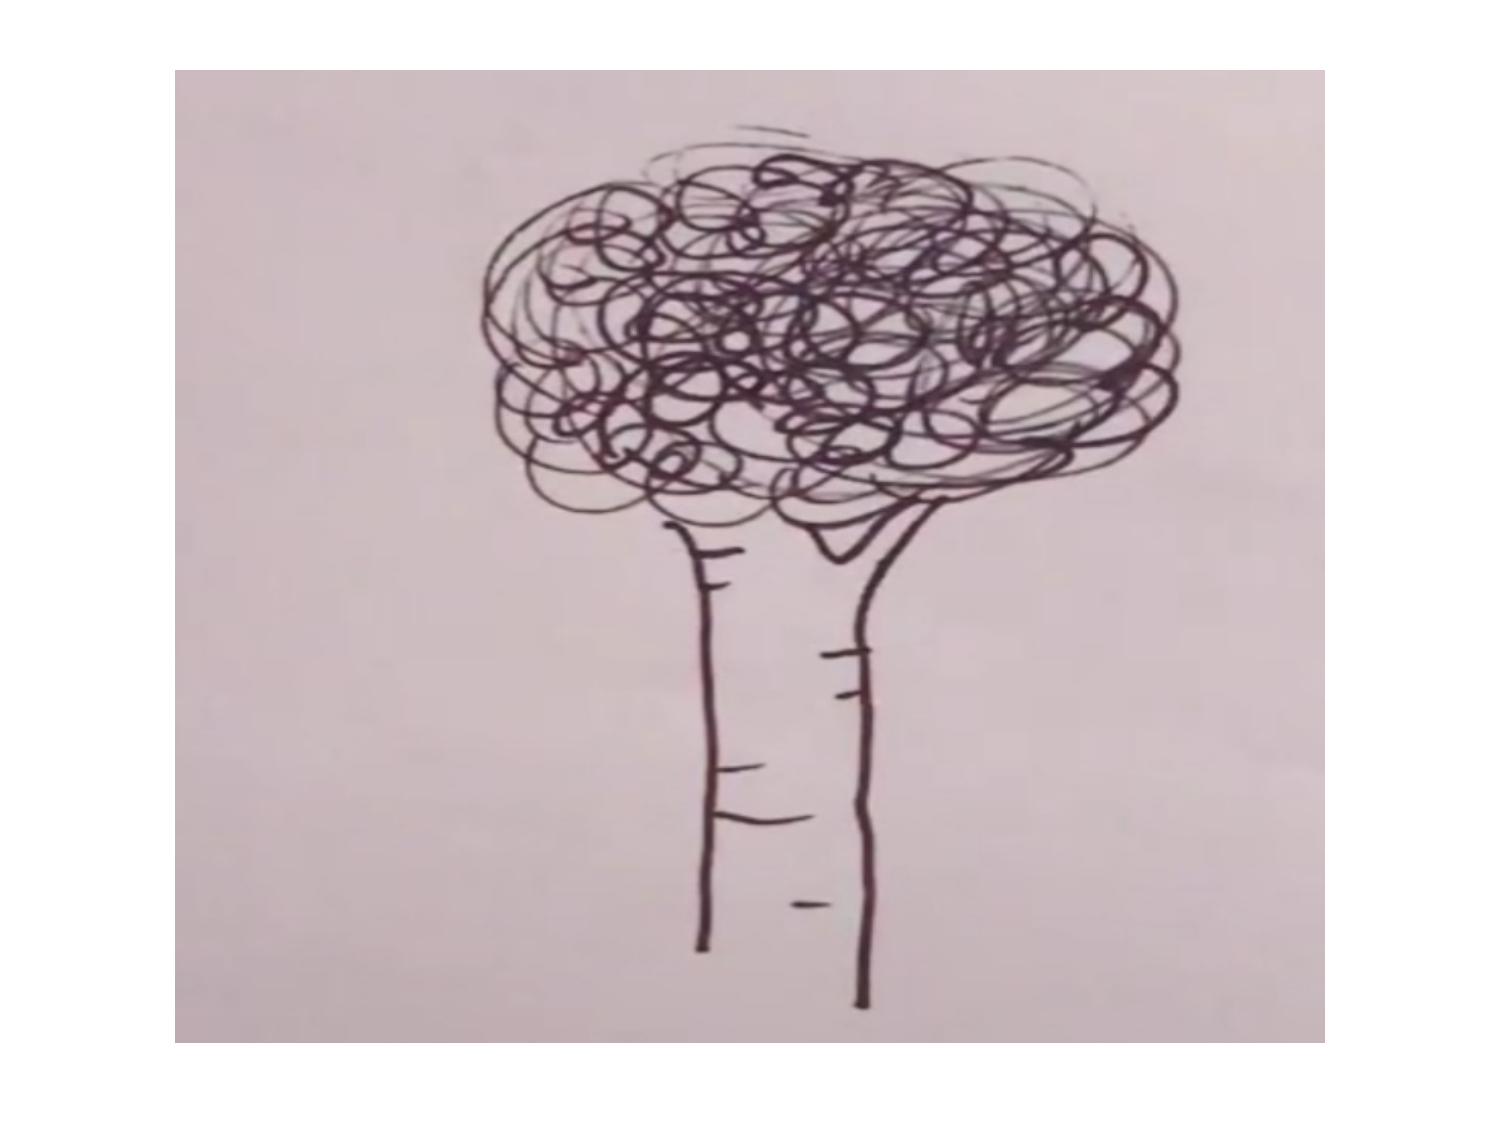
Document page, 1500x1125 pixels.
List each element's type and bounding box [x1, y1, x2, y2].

list [175, 70, 1325, 1044]
